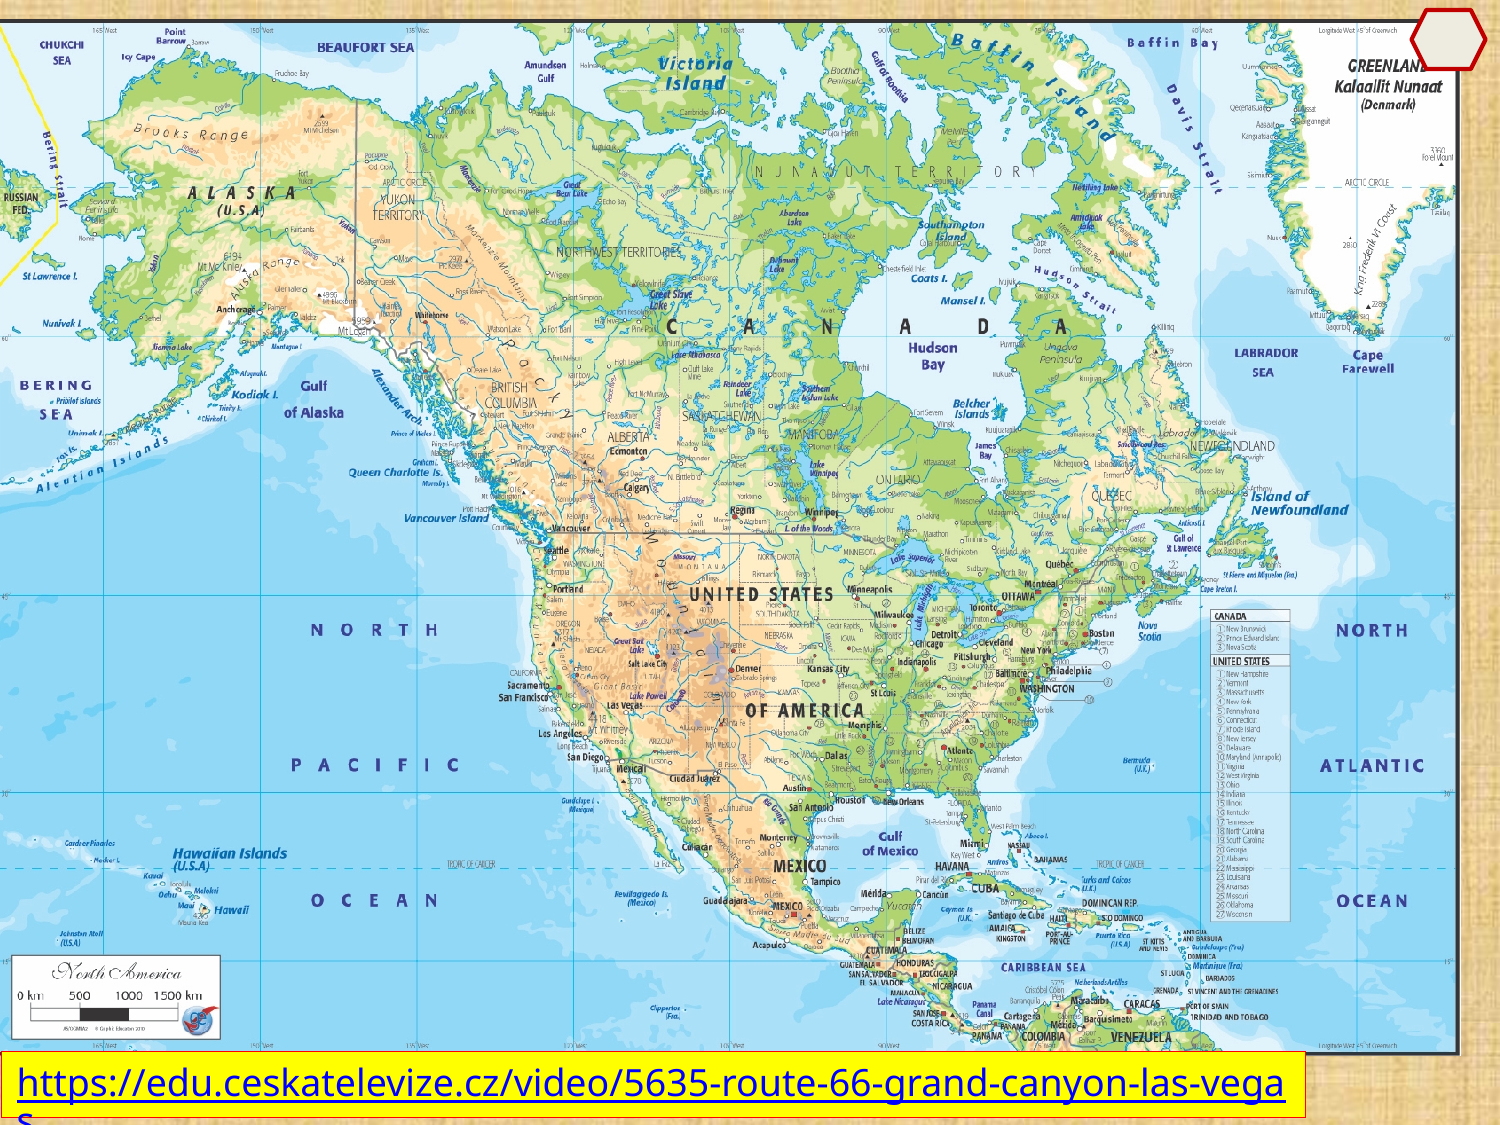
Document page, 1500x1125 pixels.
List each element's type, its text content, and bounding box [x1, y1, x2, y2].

text_box [1421, 7, 1488, 72]
picture [0, 0, 1500, 1125]
text_box https://edu.ceskatelevize.cz/video/5635-route-66-grand-canyon-las-vegas [1, 1064, 1306, 1118]
